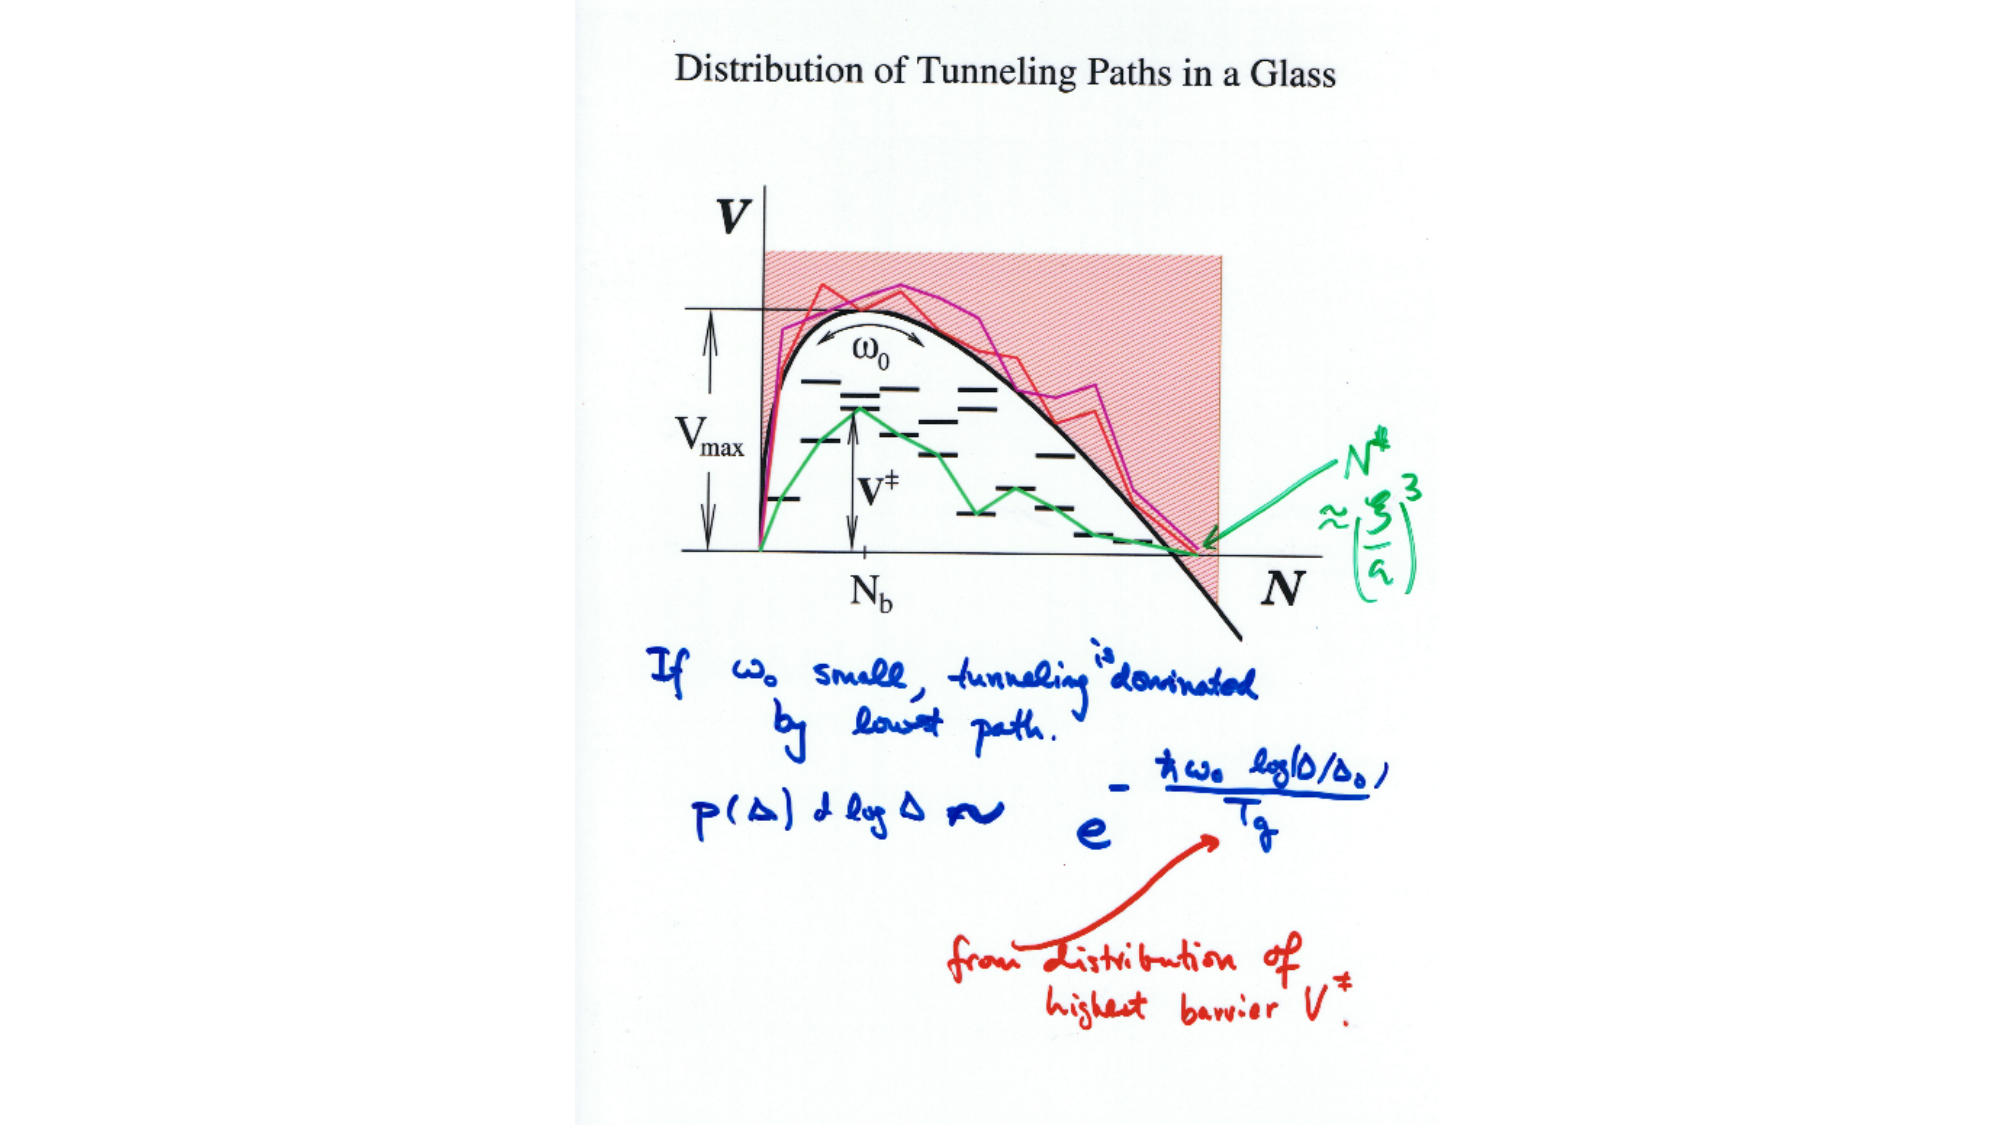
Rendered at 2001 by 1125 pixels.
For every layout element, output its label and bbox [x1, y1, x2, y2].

picture [574, 0, 1463, 1125]
